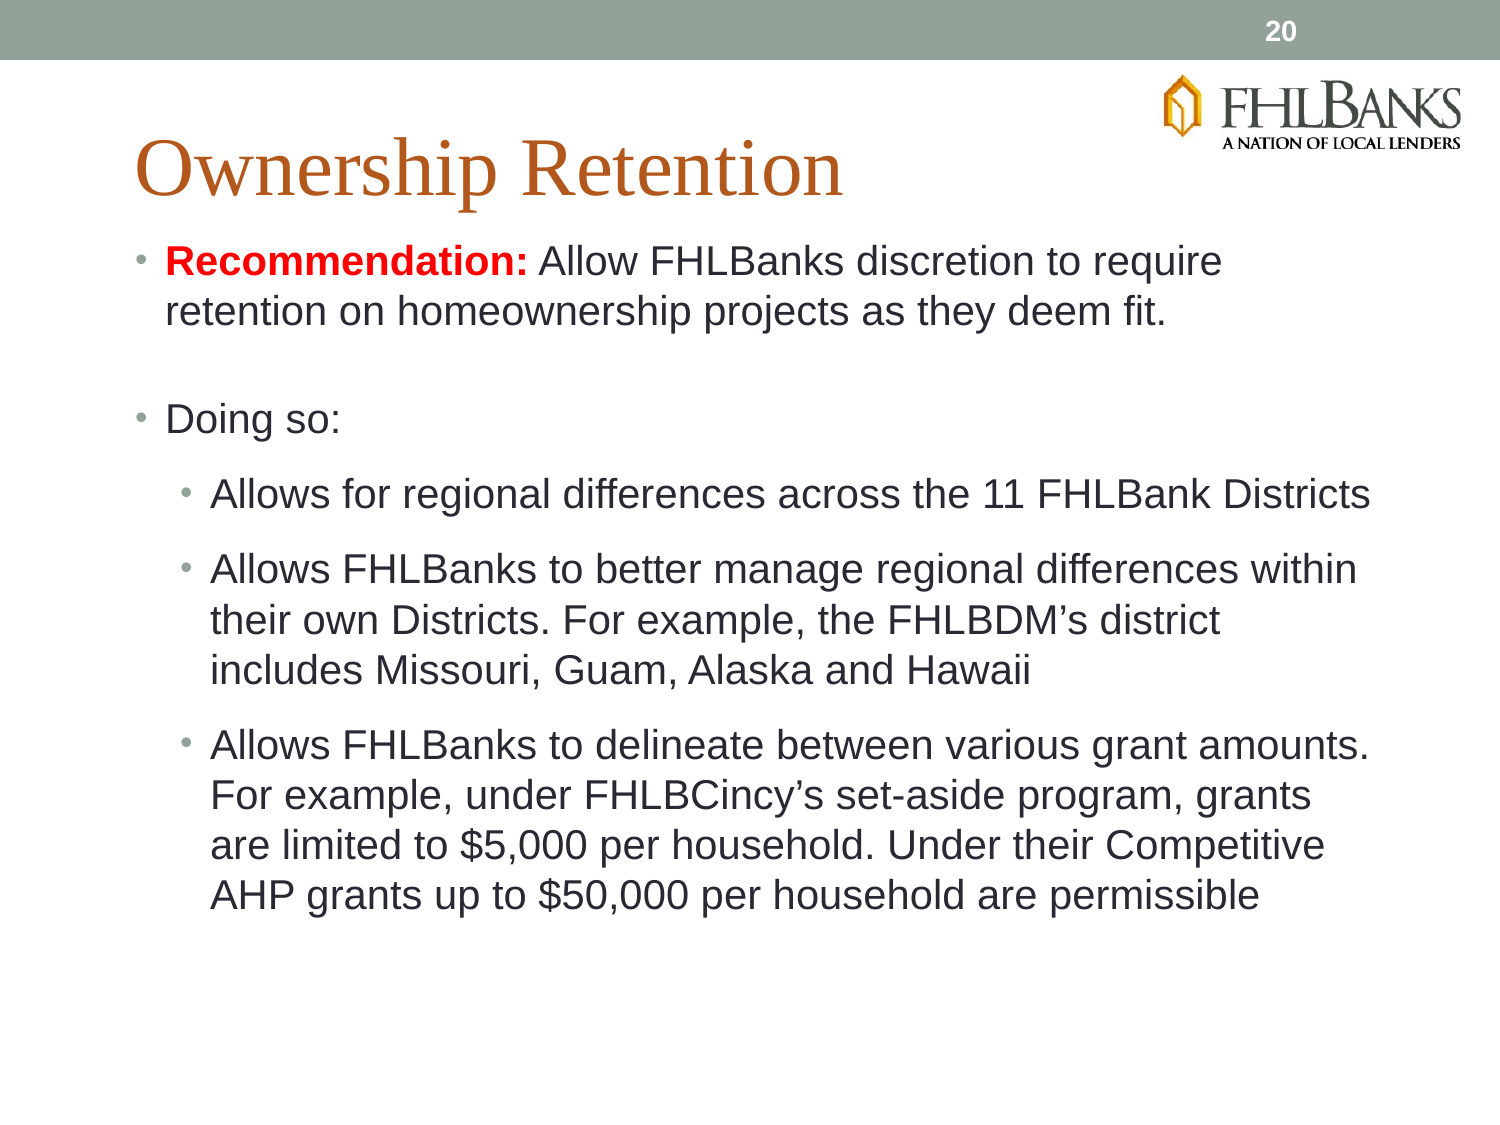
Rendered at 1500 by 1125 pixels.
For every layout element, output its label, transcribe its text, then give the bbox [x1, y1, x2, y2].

slide_number 20 [1250, 3, 1425, 57]
list Recommendation: Allow FHLBanks discretion to require retention on homeownership projects as they deem fit. Doing so: Allows for regional differences across the 11 FHLBank Districts Allows FHLBanks to better manage regional differences within their own Districts. For example, the FHLBDM’s district includes Missouri, Guam, Alaska and Hawaii Allows FHLBanks to delineate between various grant amounts. For example, under FHLBCincy’s set-aside program, grants are limited to $5,000 per household. Under their Competitive AHP grants up to $50,000 per household are permissible [120, 226, 1388, 1004]
picture [1155, 73, 1462, 149]
text_box Ownership Retention [119, 104, 1320, 225]
